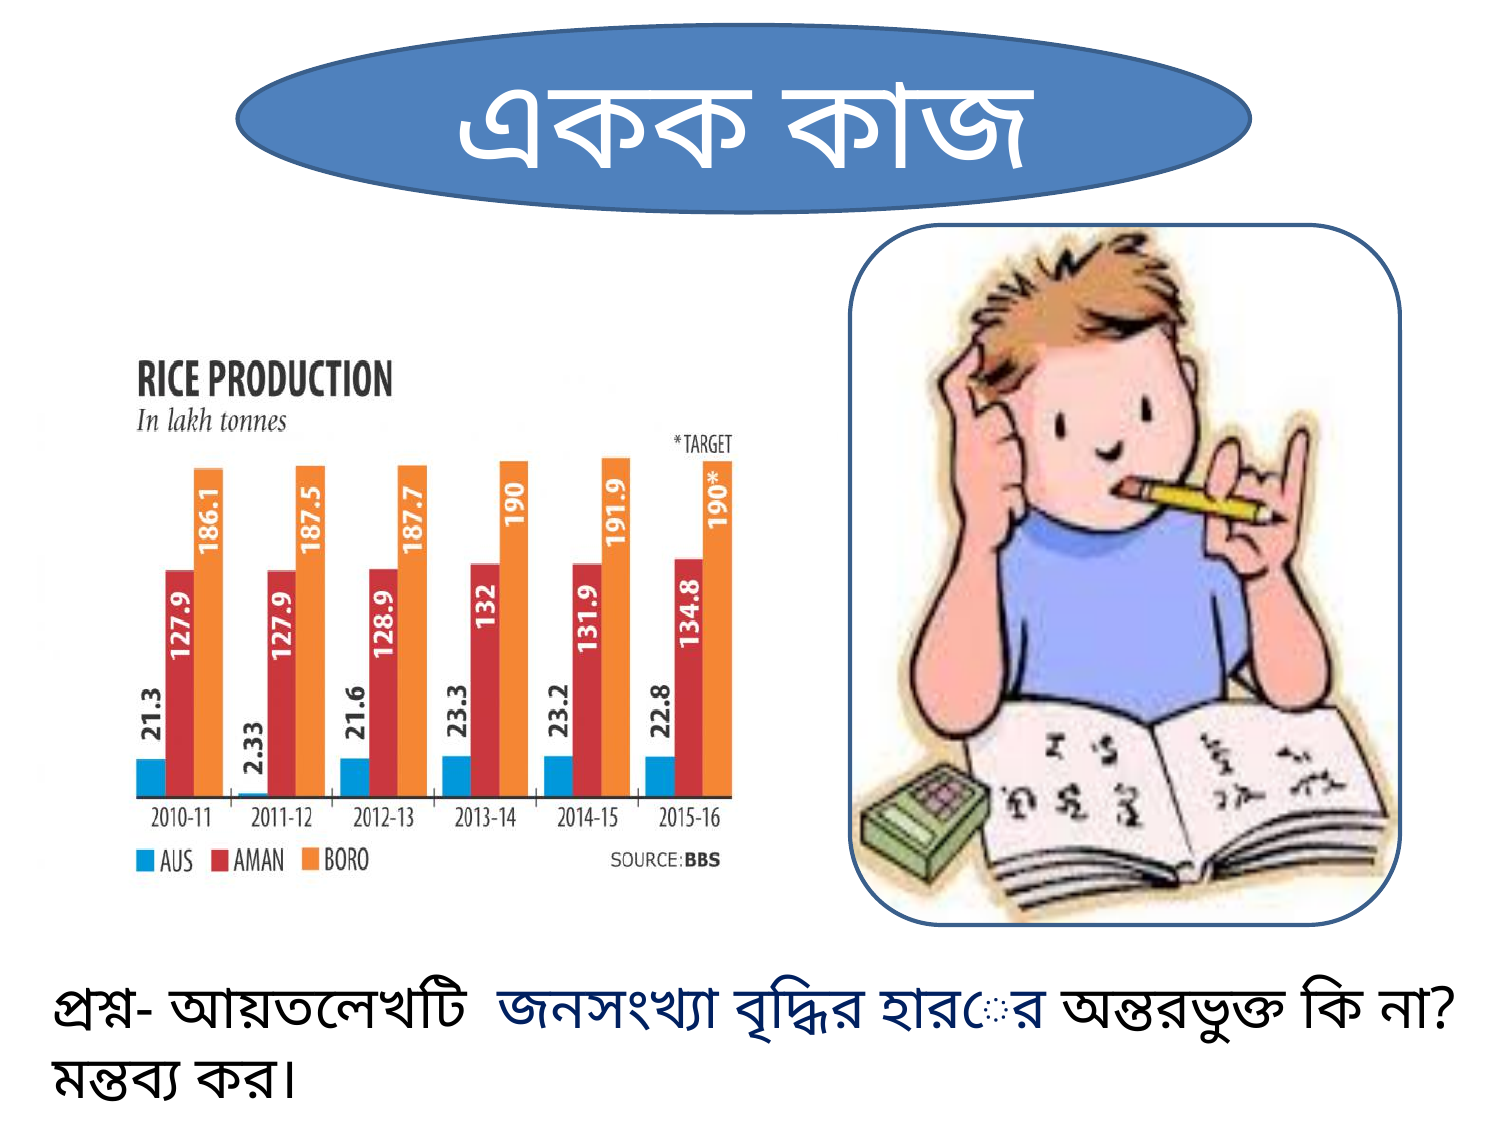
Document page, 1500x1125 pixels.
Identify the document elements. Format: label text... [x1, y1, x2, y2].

text_box [847, 222, 1403, 928]
text_box প্রশ্ন- আয়তলেখটি জনসংখ্যা বৃদ্ধির হারের অন্তরভুক্ত কি না? মন্তব্য কর। [37, 962, 1500, 1118]
picture [37, 337, 838, 901]
text_box একক কাজ [235, 22, 1253, 215]
